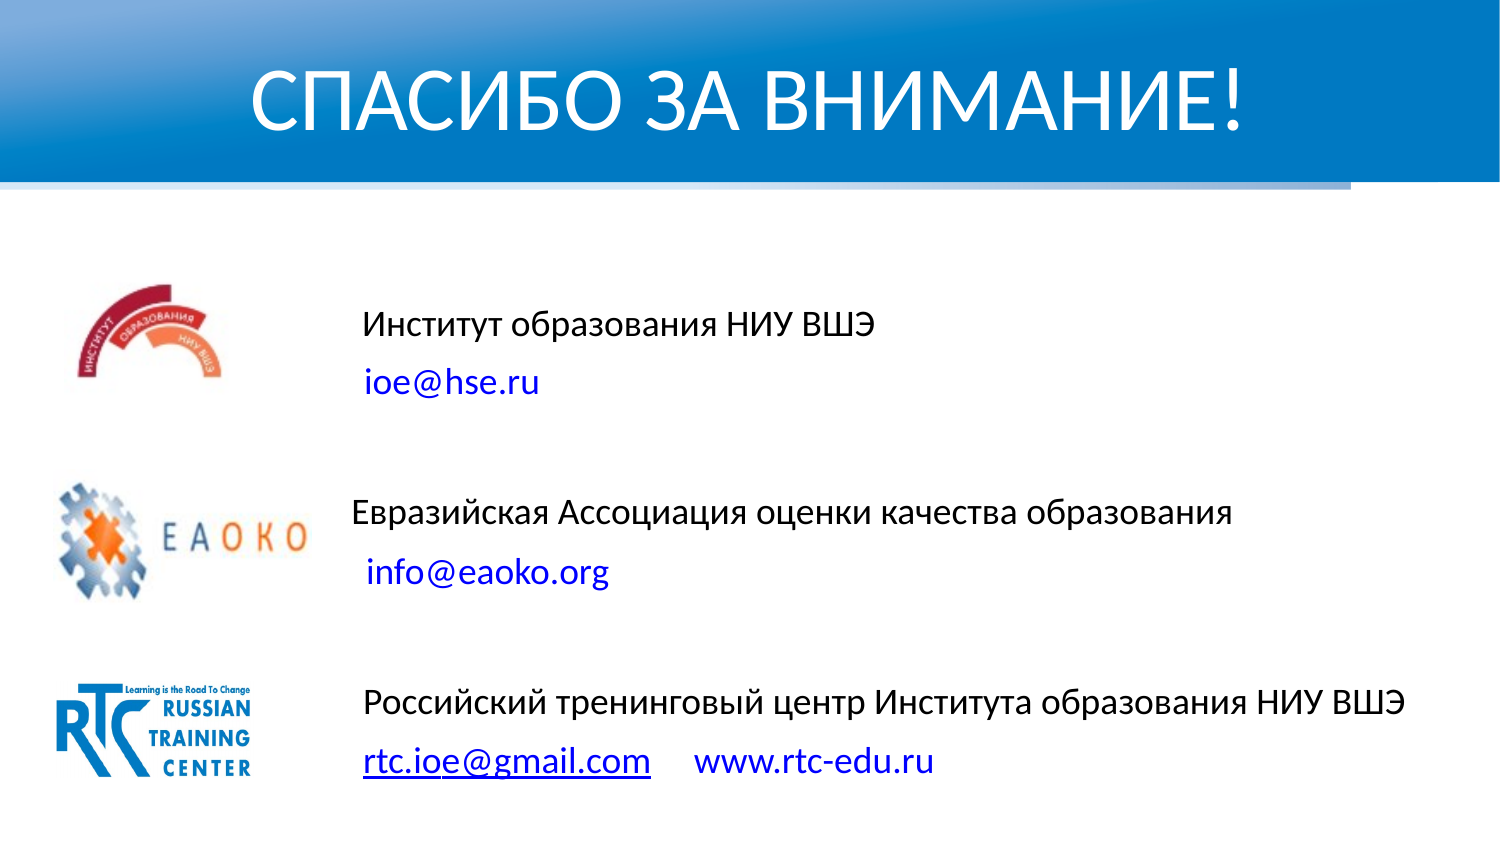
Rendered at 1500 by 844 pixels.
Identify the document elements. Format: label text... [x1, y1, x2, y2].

text_box Институт образования НИУ ВШЭ [347, 291, 899, 352]
text_box rtc.ioe@gmail.com www.rtc-edu.ru [348, 730, 1081, 789]
picture [64, 256, 235, 427]
text_box ioe@hse.ru [349, 349, 556, 410]
picture [52, 681, 255, 779]
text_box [52, 468, 1329, 612]
picture [0, 0, 1500, 191]
text_box Российский тренинговый центр Института образования НИУ ВШЭ [348, 669, 1435, 730]
